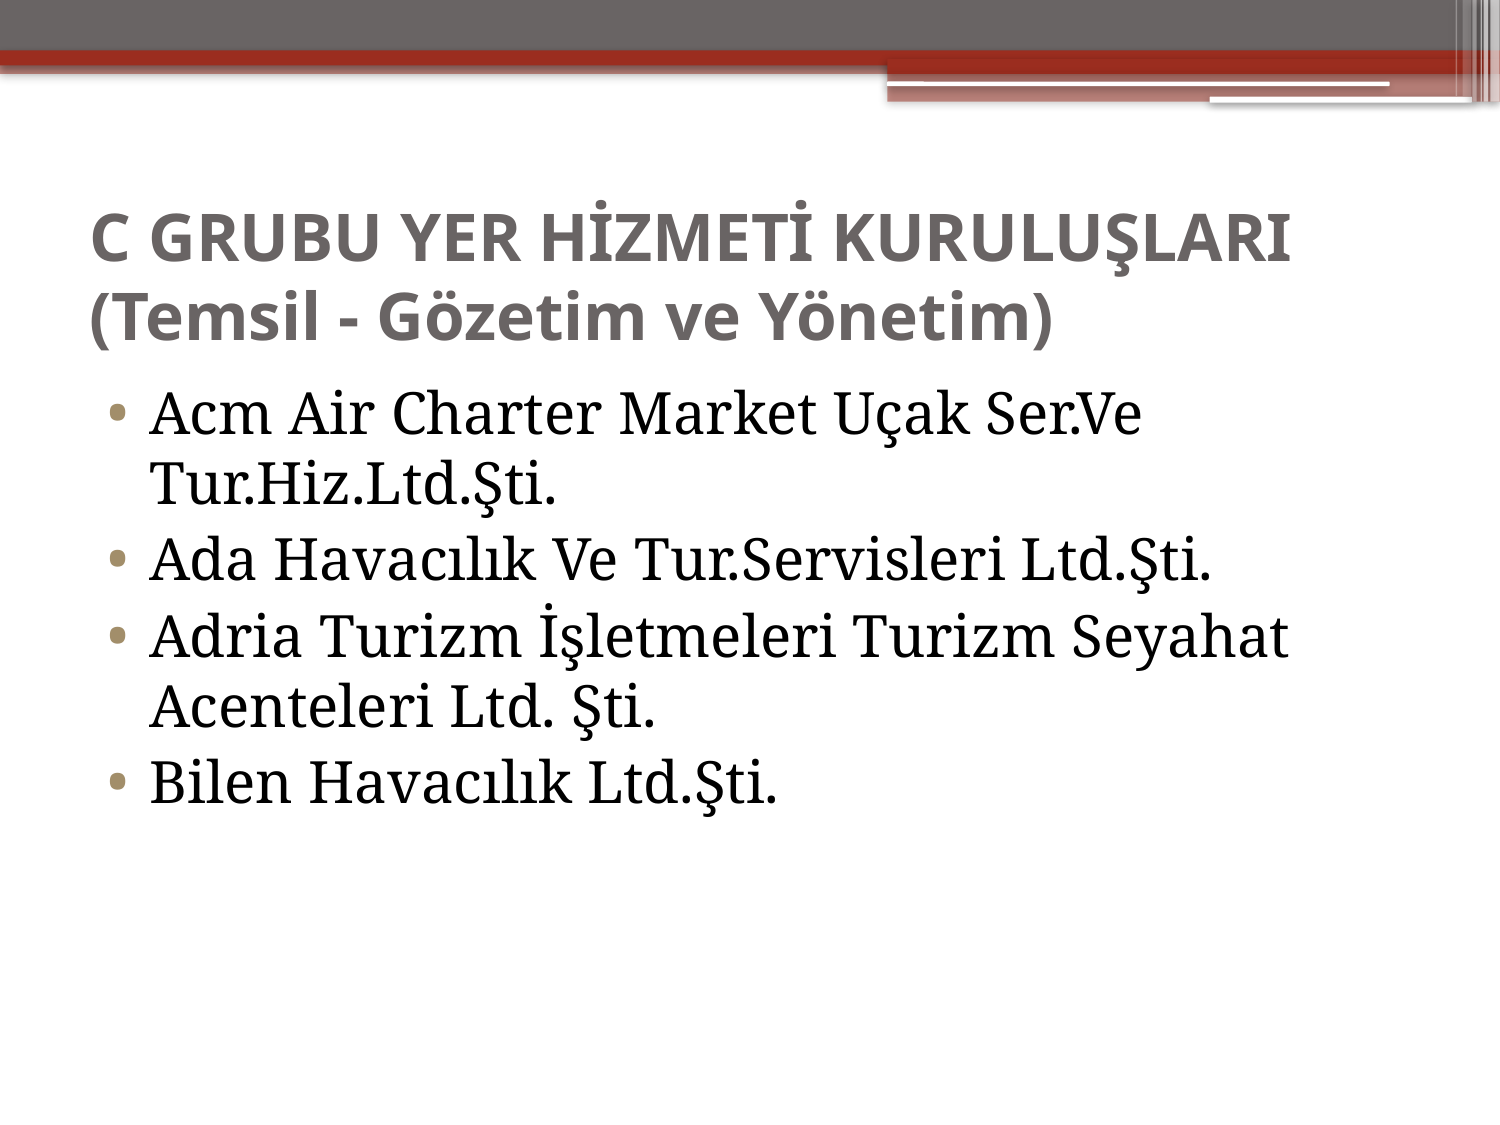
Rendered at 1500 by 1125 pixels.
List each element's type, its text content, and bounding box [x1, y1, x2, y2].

list Acm Air Charter Market Uçak Ser.Ve Tur.Hiz.Ltd.Şti. Ada Havacılık Ve Tur.Servisleri Ltd.Şti. Adria Turizm İşletmeleri Turizm Seyahat Acenteleri Ltd. Şti. Bilen Havacılık Ltd.Şti. [75, 368, 1425, 1079]
title C GRUBU YER HİZMETİ KURULUŞLARI (Temsil - Gözetim ve Yönetim) [75, 187, 1425, 363]
